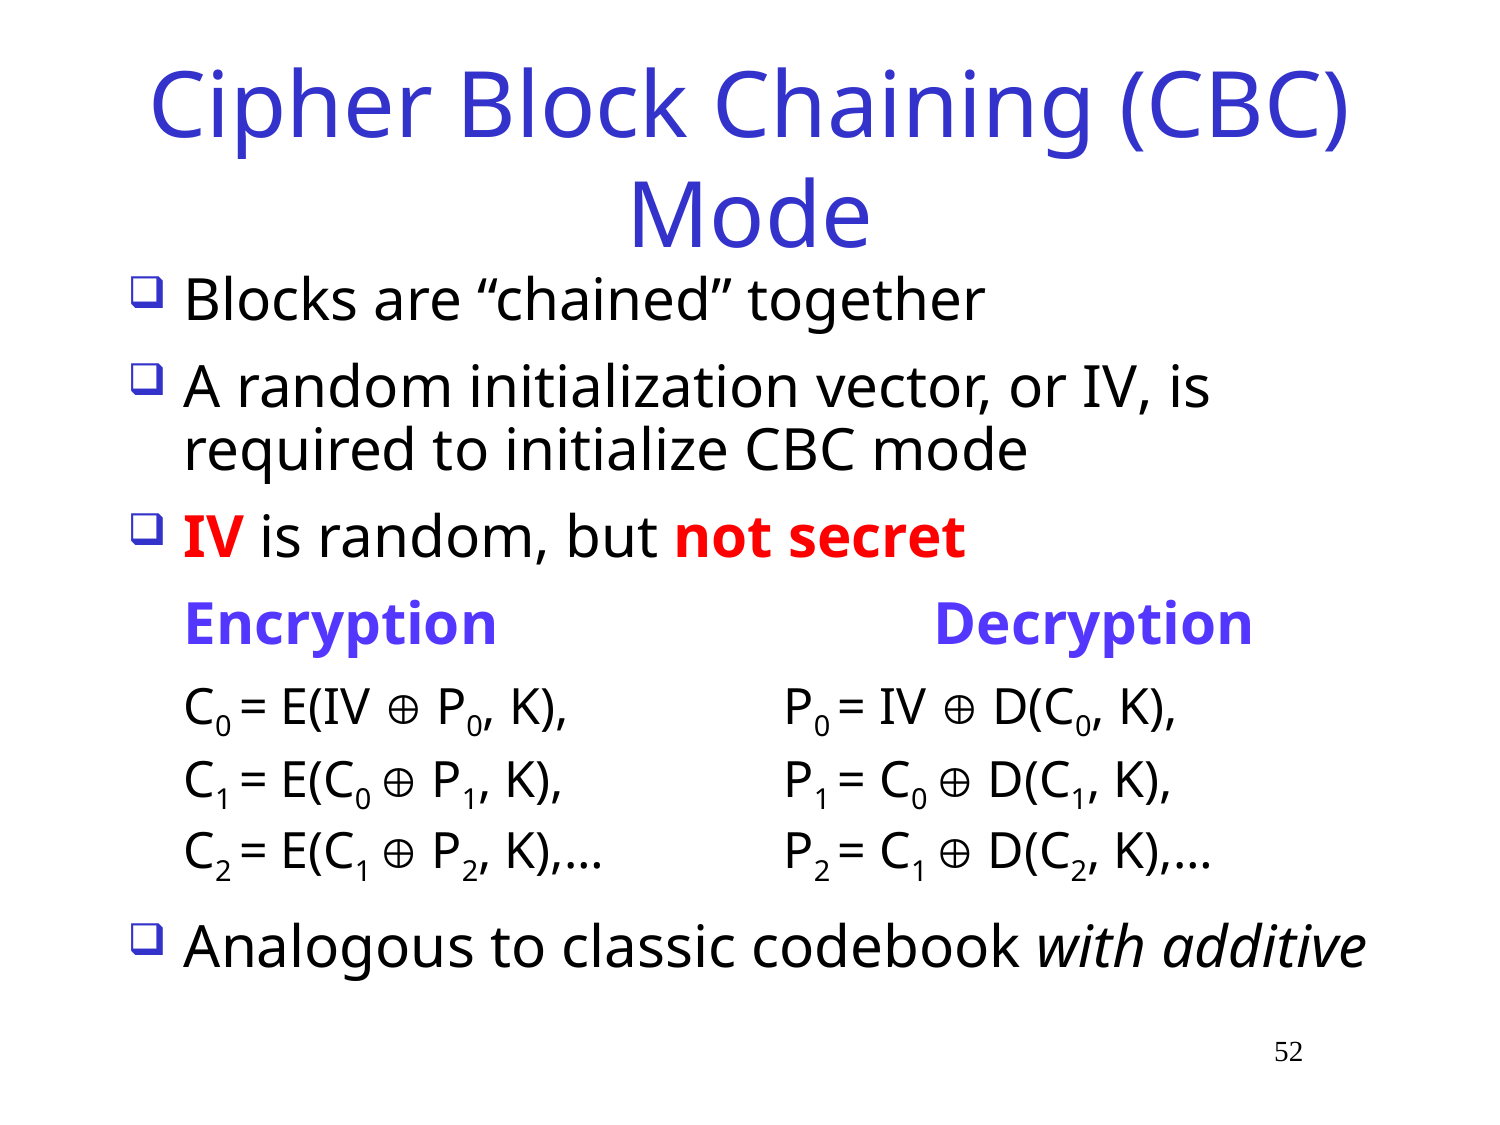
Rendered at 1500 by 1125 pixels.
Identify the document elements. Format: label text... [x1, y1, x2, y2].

footer 52 [112, 1024, 1401, 1101]
list Blocks are “chained” together A random initialization vector, or IV, is required to initialize CBC mode IV is random, but not secret Encryption Decryption C0 = E(IV  P0, K), P0 = IV  D(C0, K), C1 = E(C0  P1, K), P1 = C0  D(C1, K), C2 = E(C1  P2, K),… P2 = C1  D(C2, K),… Analogous to classic codebook with additive [112, 262, 1438, 1001]
title Cipher Block Chaining (CBC) Mode [12, 62, 1488, 251]
